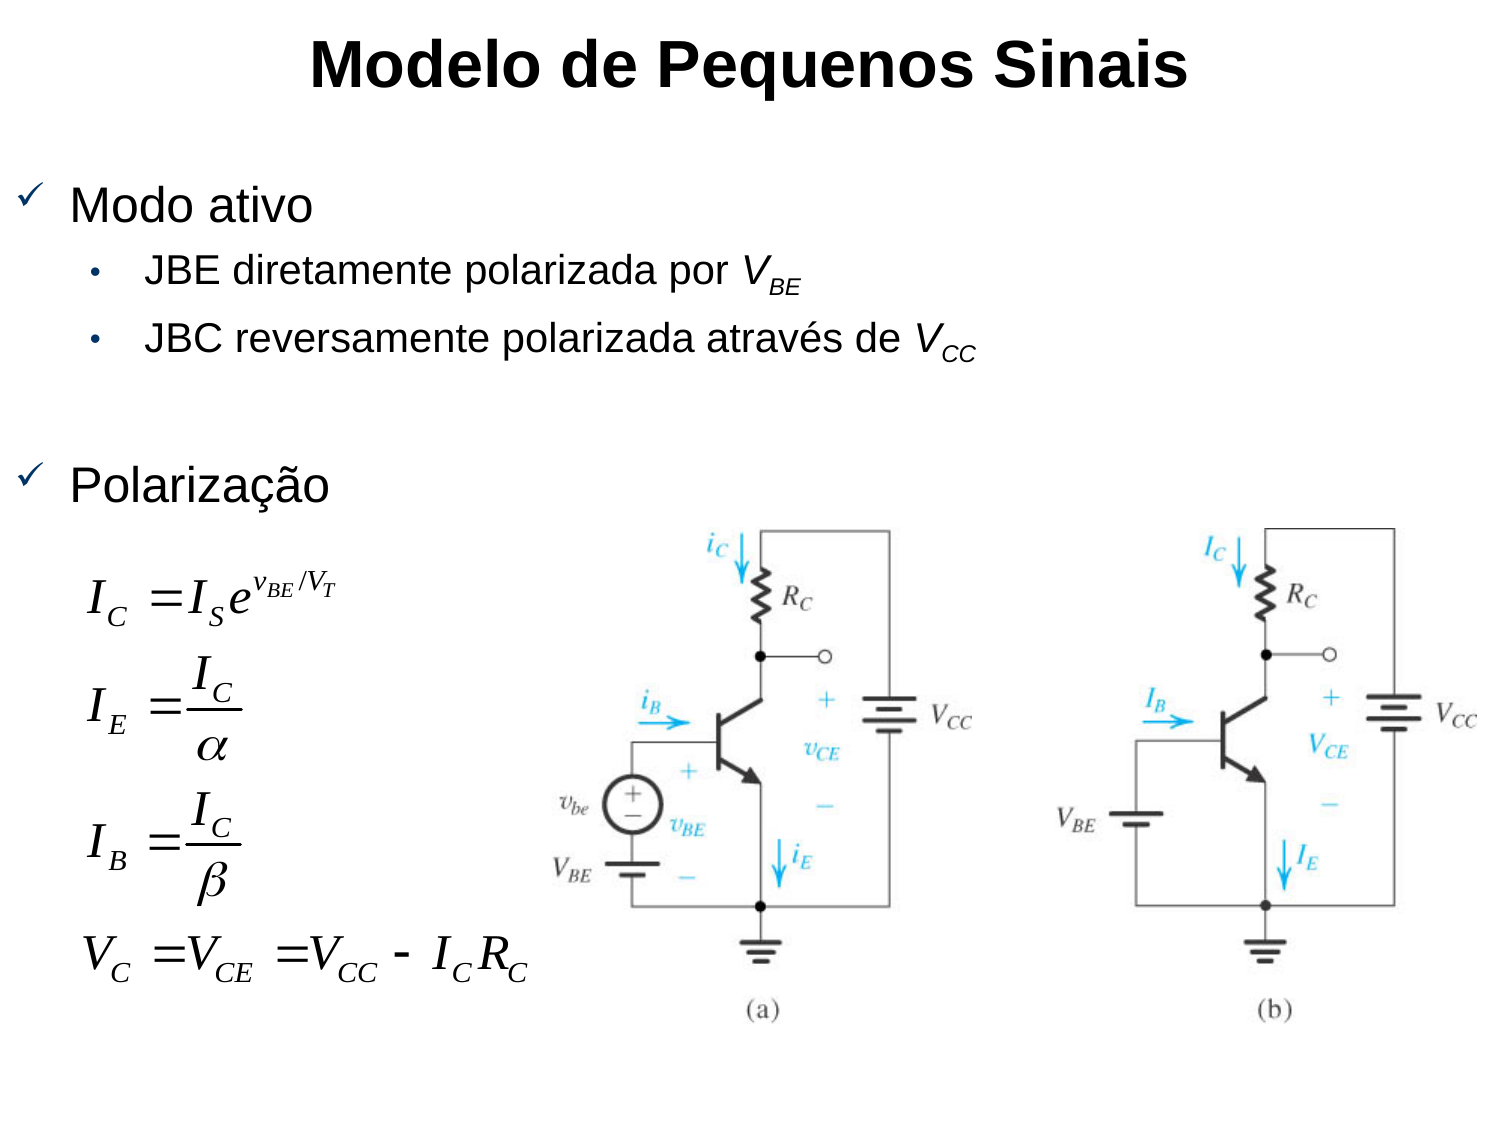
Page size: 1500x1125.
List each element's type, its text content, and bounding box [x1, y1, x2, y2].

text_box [551, 527, 1477, 1024]
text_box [81, 562, 534, 989]
title Modelo de Pequenos Sinais [0, 19, 1500, 106]
list Modo ativo JBE diretamente polarizada por VBE JBC reversamente polarizada através de VCC Polarização [0, 165, 1500, 510]
